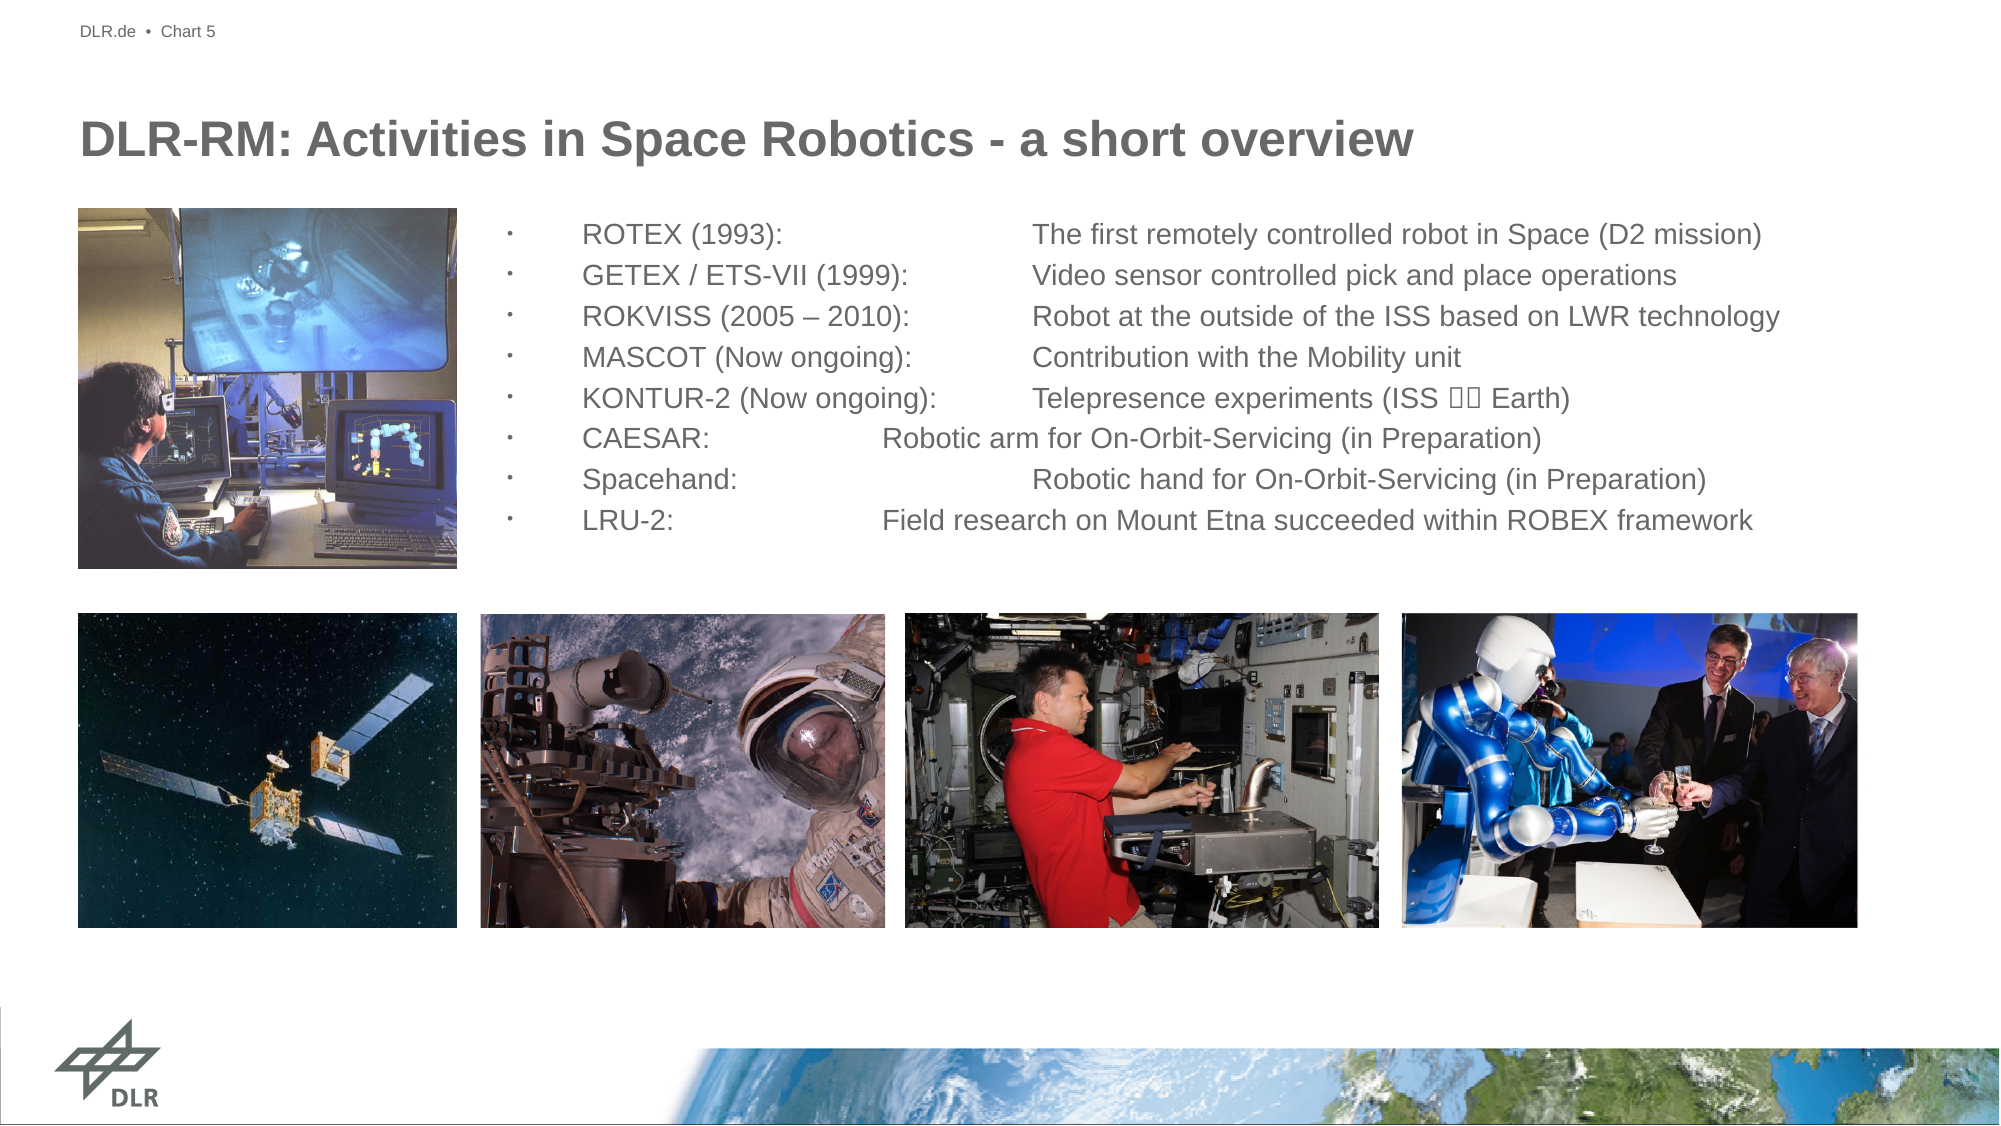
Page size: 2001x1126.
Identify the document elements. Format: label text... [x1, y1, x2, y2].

slide_number DLR.de • Chart 5 [79, 20, 251, 45]
title DLR-RM: Activities in Space Robotics - a short overview [79, 106, 1921, 185]
picture [78, 208, 458, 570]
picture [0, 1007, 2000, 1125]
picture [480, 613, 886, 929]
picture [905, 613, 1379, 929]
picture [78, 613, 458, 929]
text_box ROTEX (1993): The first remotely controlled robot in Space (D2 mission) GETEX / ETS-VII (1999): Video sensor controlled pick and place operations ROKVISS (2005 – 2010): Robot at the outside of the ISS based on LWR technology MASCOT (Now ongoing): Contribution with the Mobility unit KONTUR-2 (Now ongoing): Telepresence experiments (ISS  Earth) CAESAR: Robotic arm for On-Orbit-Servicing (in Preparation) Spacehand: Robotic hand for On-Orbit-Servicing (in Preparation) LRU-2: Field research on Mount Etna succeeded within ROBEX framework [492, 208, 1863, 569]
picture [1401, 613, 1961, 929]
